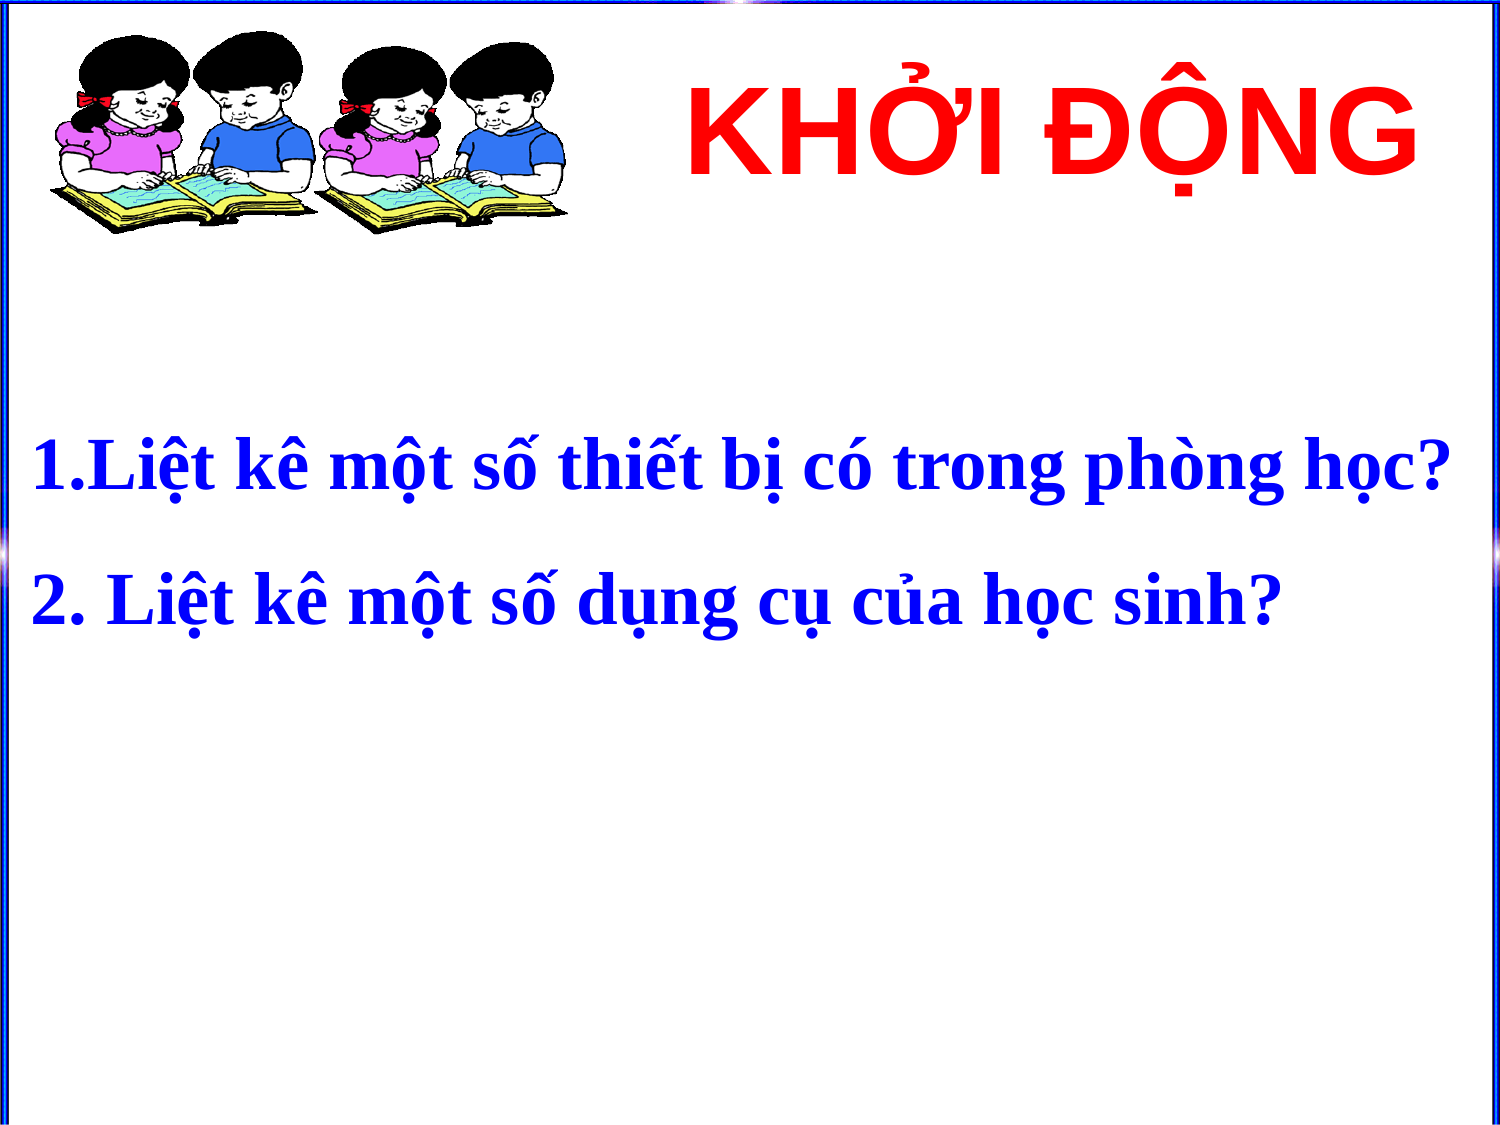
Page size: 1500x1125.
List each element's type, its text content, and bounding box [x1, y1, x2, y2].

text_box KHỞI ĐỘNG [618, 41, 1488, 207]
picture [0, 0, 1500, 1125]
picture [933, 558, 1500, 567]
text_box Liệt kê một số thiết bị có trong phòng học? Liệt kê một số dụng cụ của học sinh? [16, 362, 1500, 648]
picture [49, 29, 569, 236]
